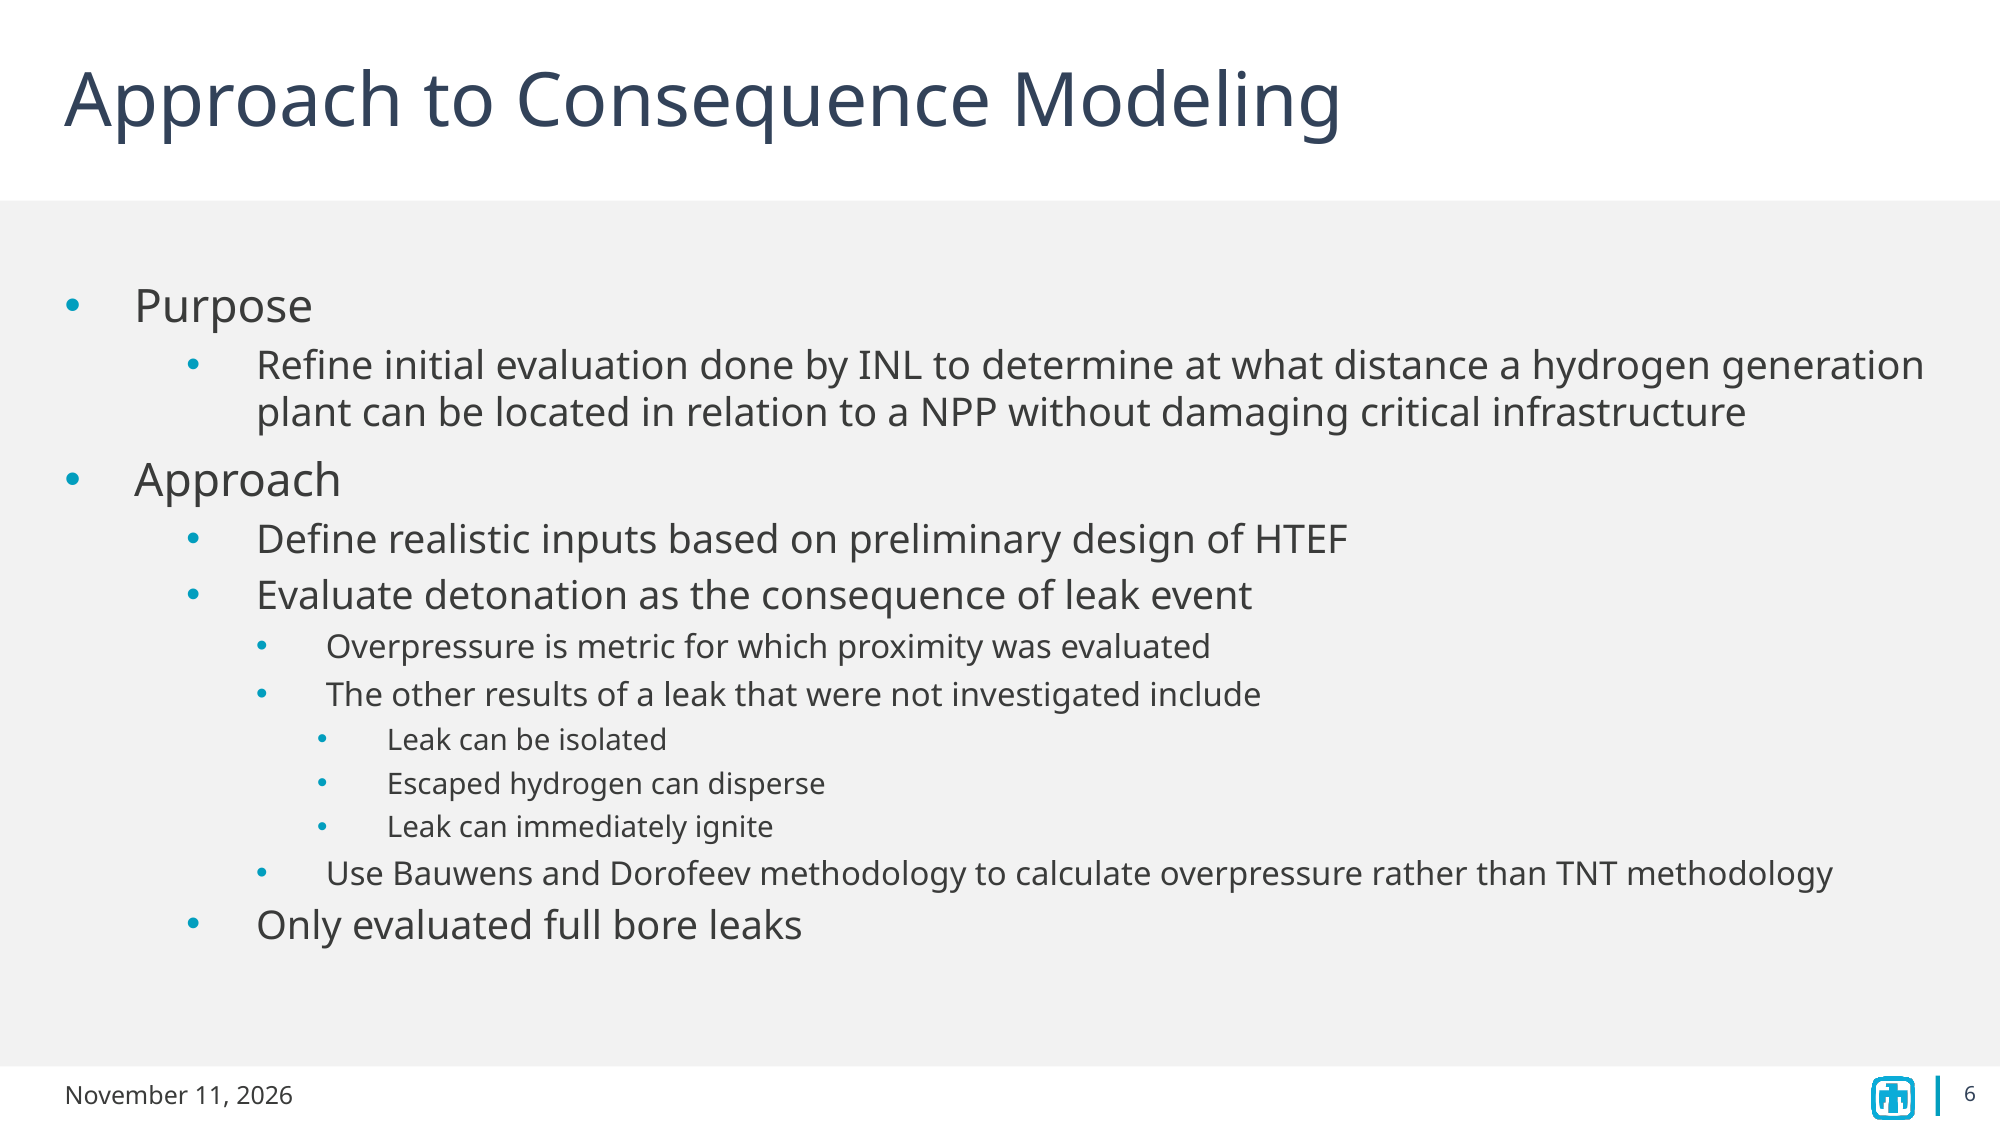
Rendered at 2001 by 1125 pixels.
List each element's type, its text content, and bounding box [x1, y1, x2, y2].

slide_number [64, 1066, 531, 1125]
list Purpose Refine initial evaluation done by INL to determine at what distance a hydrogen generation plant can be located in relation to a NPP without damaging critical infrastructure Approach Define realistic inputs based on preliminary design of HTEF Evaluate detonation as the consequence of leak event Overpressure is metric for which proximity was evaluated The other results of a leak that were not investigated include Leak can be isolated Escaped hydrogen can disperse Leak can immediately ignite Use Bauwens and Dorofeev methodology to calculate overpressure rather than TNT methodology Only evaluated full bore leaks [64, 276, 1941, 1002]
title Approach to Consequence Modeling [64, 22, 1941, 182]
slide_number 6 [1940, 1065, 2000, 1125]
picture [1876, 1082, 1910, 1115]
